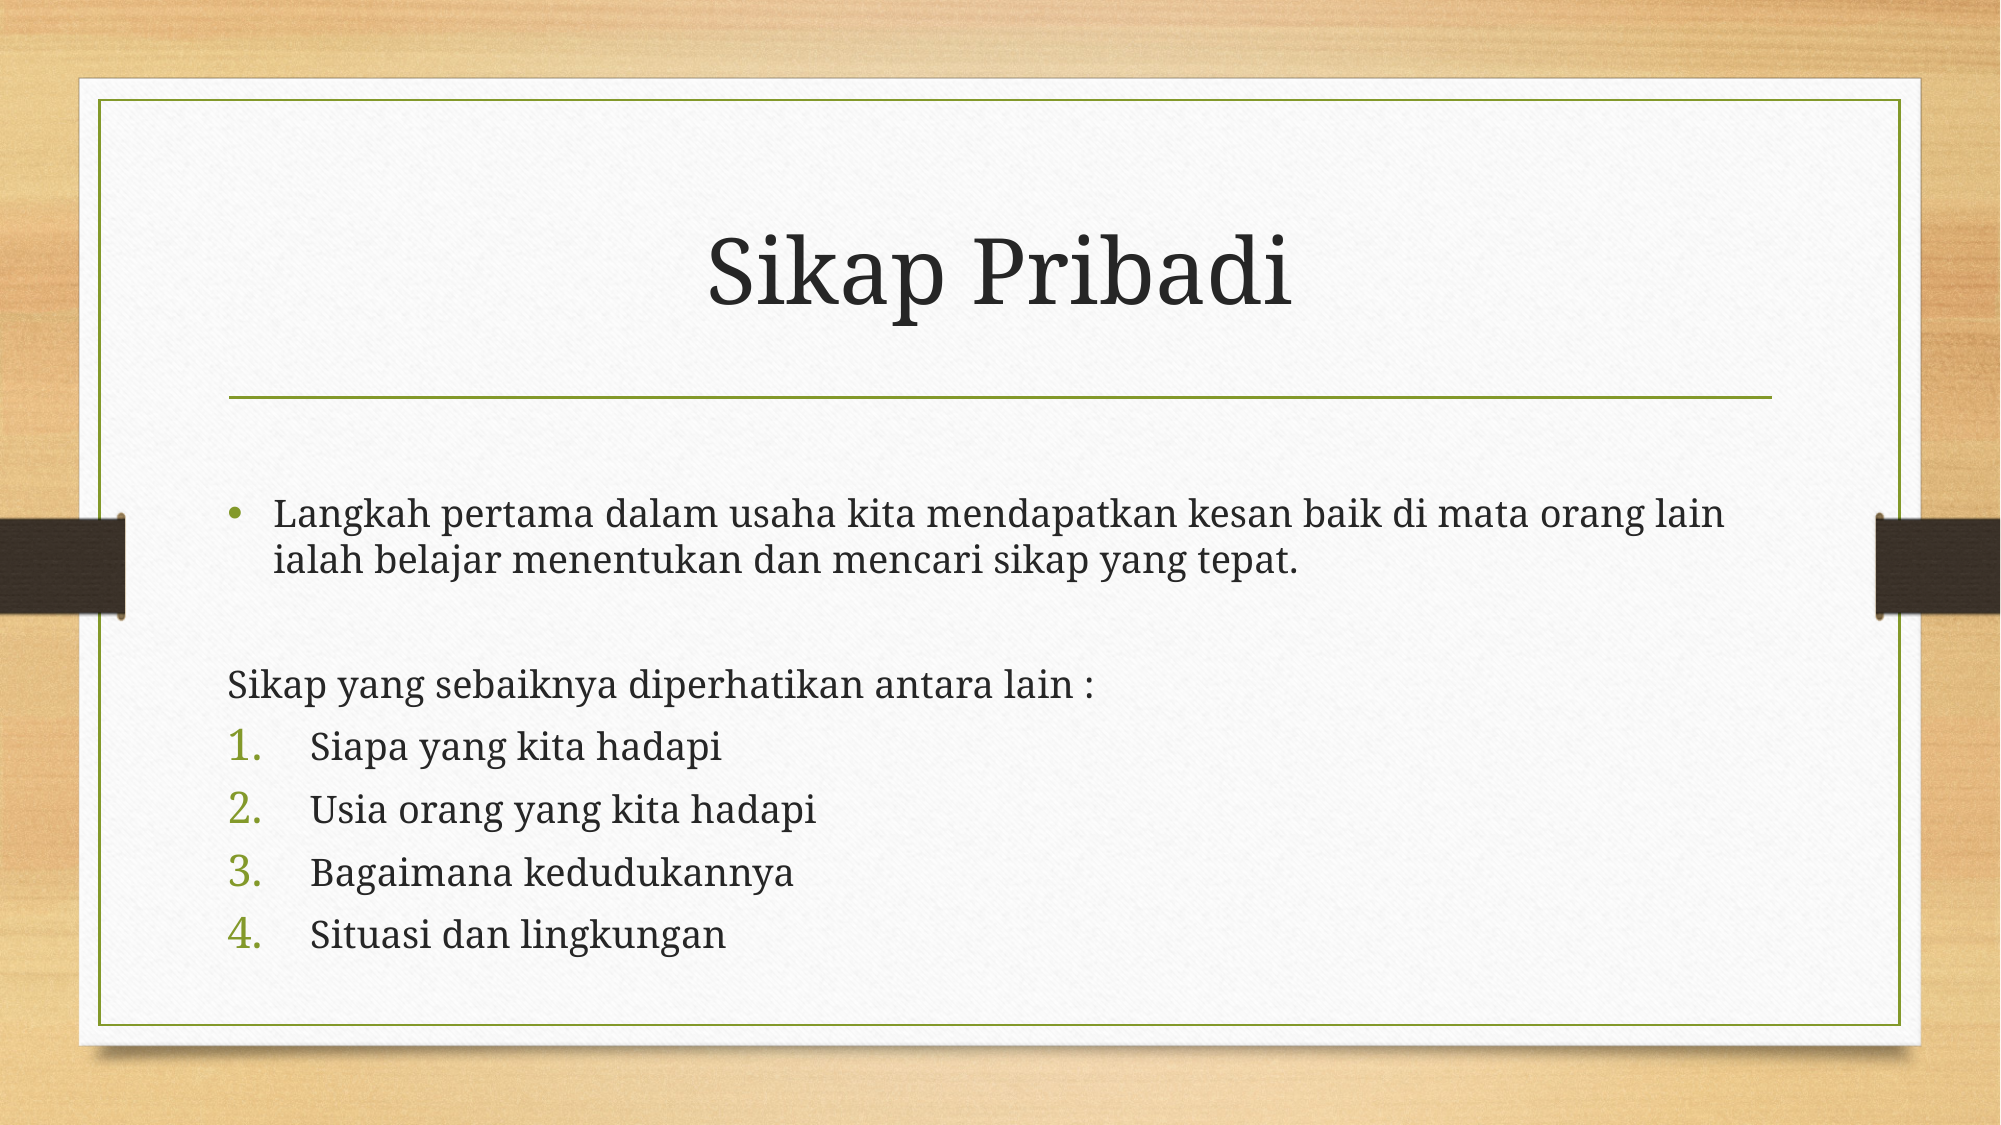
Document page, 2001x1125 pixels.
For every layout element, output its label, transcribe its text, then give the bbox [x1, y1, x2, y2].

list Langkah pertama dalam usaha kita mendapatkan kesan baik di mata orang lain ialah belajar menentukan dan mencari sikap yang tepat. Sikap yang sebaiknya diperhatikan antara lain : Siapa yang kita hadapi Usia orang yang kita hadapi Bagaimana kedudukannya Situasi dan lingkungan [212, 419, 1788, 964]
picture [0, 0, 2001, 1125]
title Sikap Pribadi [212, 161, 1788, 375]
